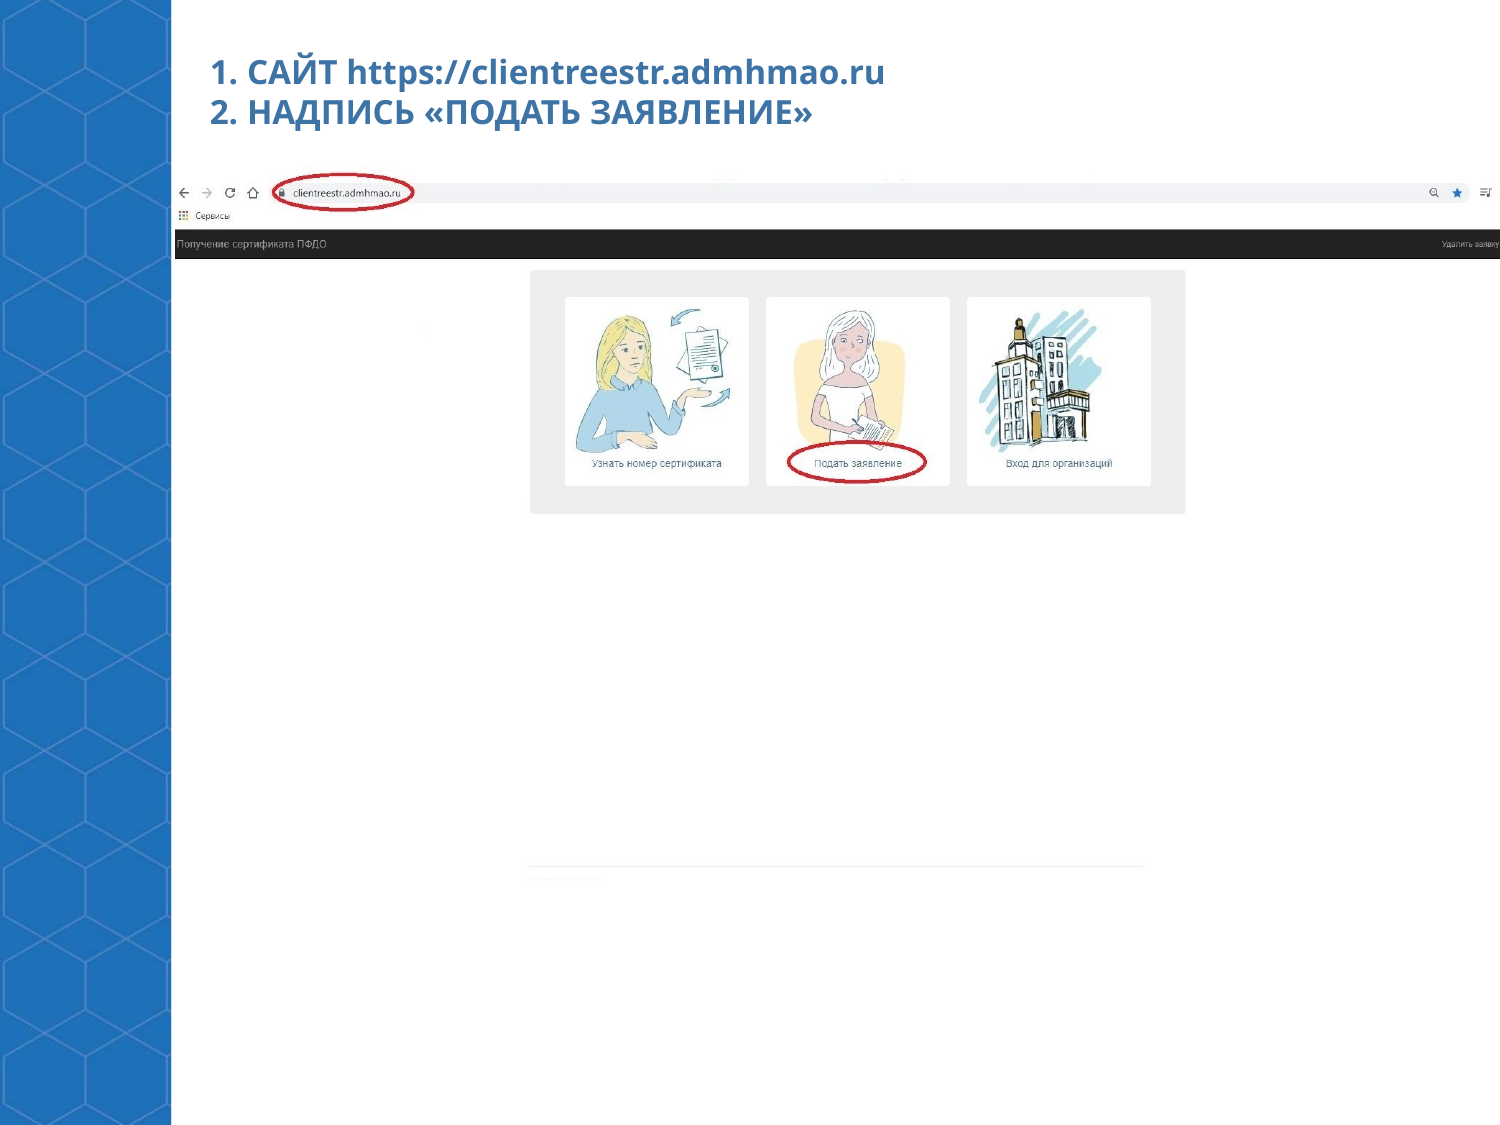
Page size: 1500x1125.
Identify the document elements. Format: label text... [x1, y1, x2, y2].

picture [0, 0, 172, 1125]
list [175, 163, 1500, 912]
title 1. САЙТ https://clientreestr.admhmao.ru 2. НАДПИСЬ «ПОДАТЬ ЗАЯВЛЕНИЕ» [194, 45, 1447, 138]
